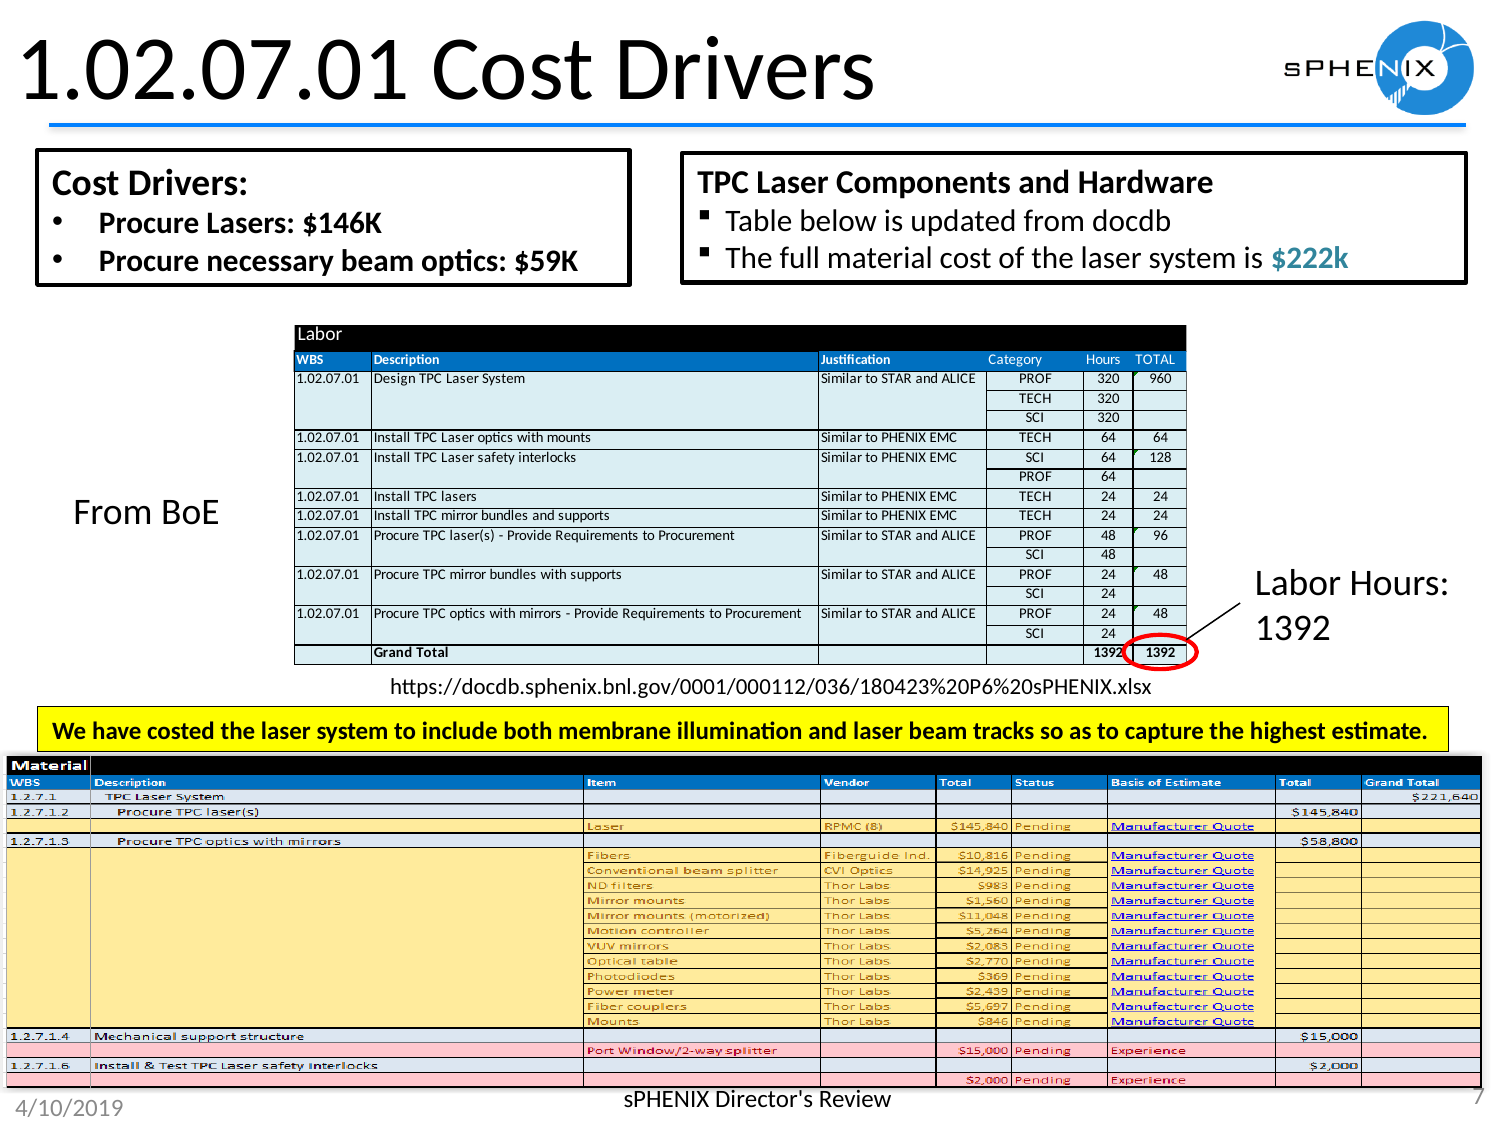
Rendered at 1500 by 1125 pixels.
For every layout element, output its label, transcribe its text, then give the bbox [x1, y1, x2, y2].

text_box TPC Laser Components and Hardware Table below is updated from docdb The full material cost of the laser system is $222k [680, 151, 1468, 285]
footer sPHENIX Director's Review [520, 1102, 996, 1121]
text_box https://docdb.sphenix.bnl.gov/0001/000112/036/180423%20P6%20sPHENIX.xlsx [375, 673, 1169, 707]
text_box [1185, 603, 1240, 641]
text_box Labor Hours: 1392 [1240, 550, 1465, 656]
slide_number 7 [1412, 1065, 1500, 1125]
text_box Cost Drivers: Procure Lasers: $146K Procure necessary beam optics: $59K [37, 149, 630, 285]
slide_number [0, 1102, 350, 1125]
picture [293, 323, 1188, 666]
text_box [1191, 648, 1199, 664]
text_box We have costed the laser system to include both membrane illumination and laser beam tracks so as to capture the highest estimate. [37, 706, 1449, 747]
title 1.02.07.01 Cost Drivers [0, 3, 1350, 123]
picture [0, 748, 1494, 1095]
picture [1350, 20, 1474, 115]
text_box From BoE [58, 479, 236, 540]
